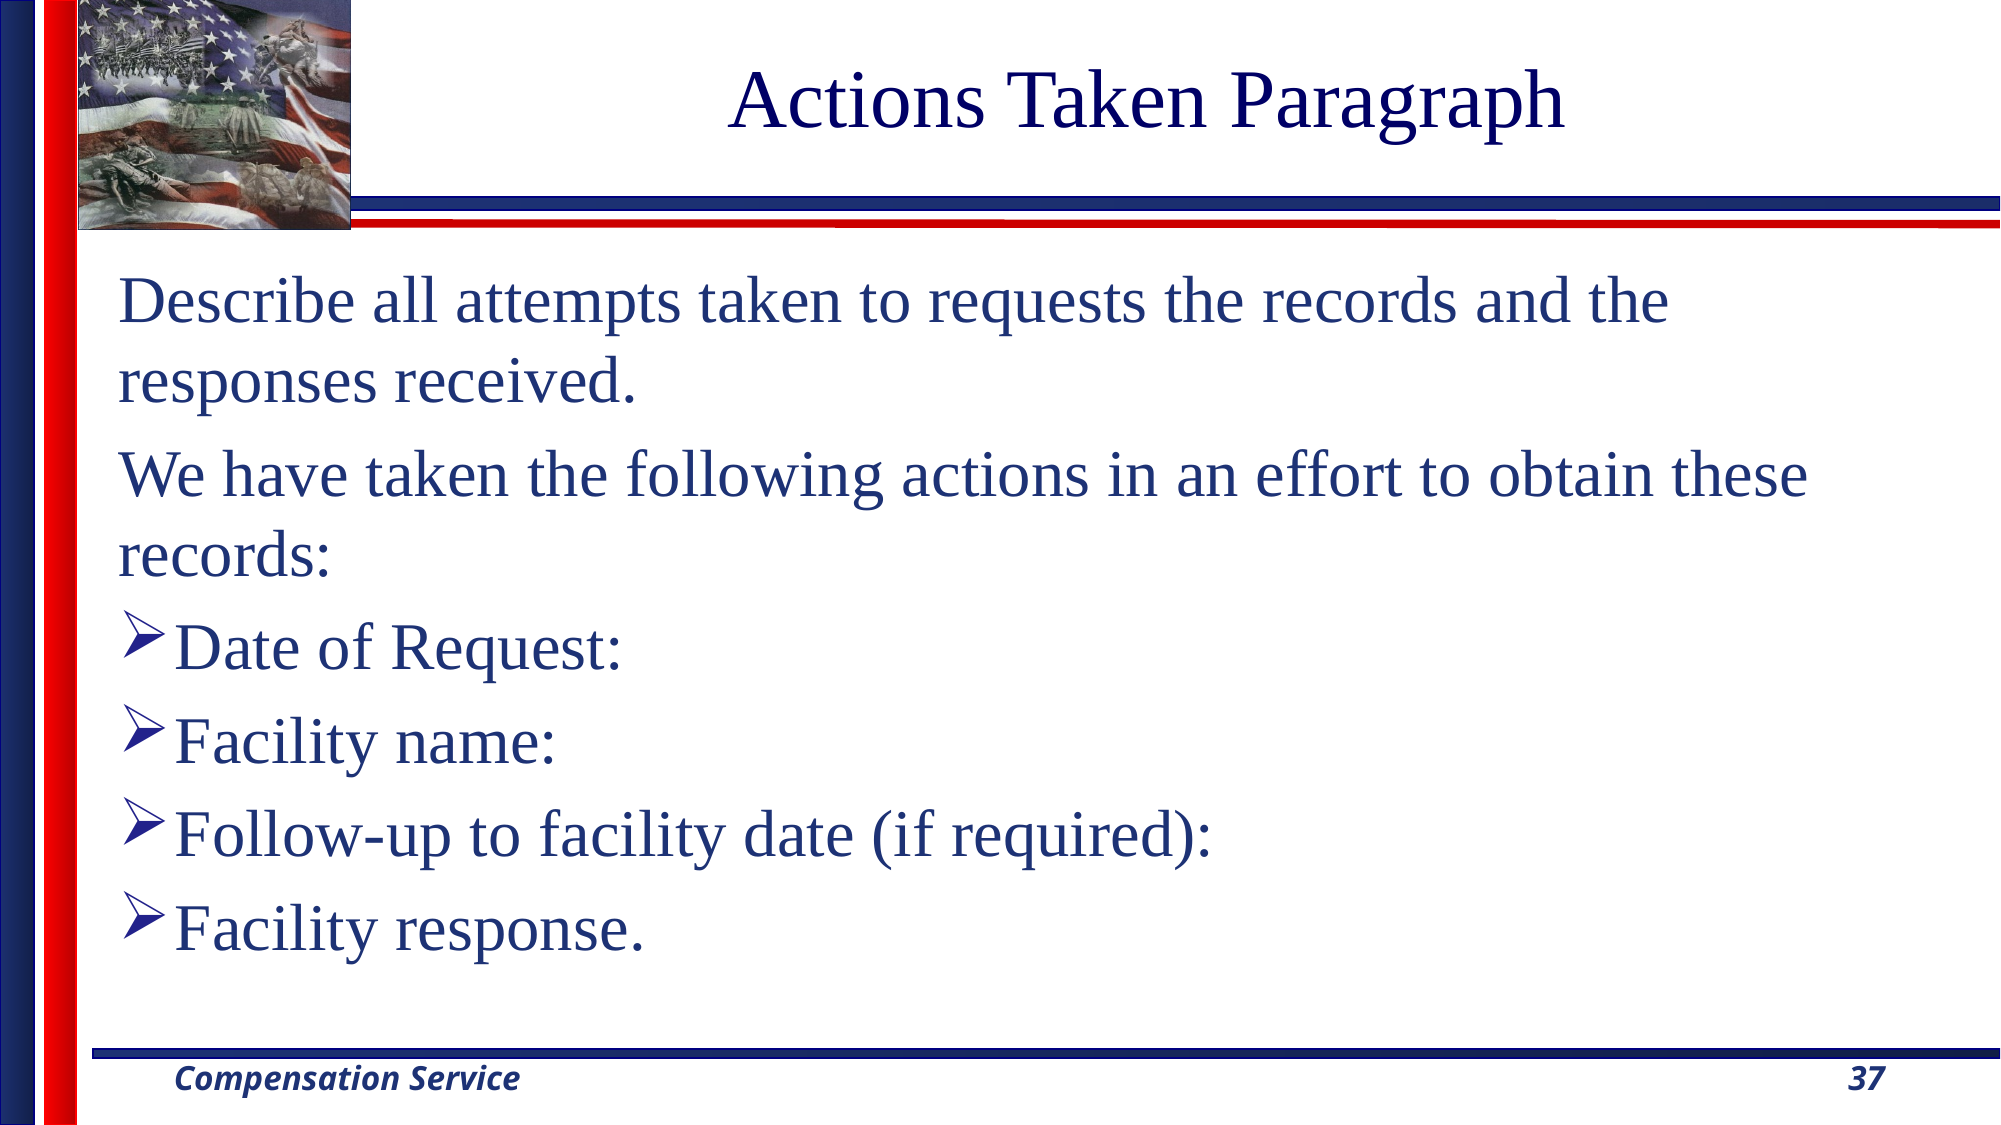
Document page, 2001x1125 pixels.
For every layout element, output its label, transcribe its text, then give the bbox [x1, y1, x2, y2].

title Actions Taken Paragraph [350, 0, 1946, 190]
slide_number 37 [1733, 1042, 2000, 1118]
picture [78, 0, 351, 230]
list Describe all attempts taken to requests the records and the responses received. We have taken the following actions in an effort to obtain these records: Date of Request: Facility name: Follow-up to facility date (if required): Facility response. [103, 248, 1943, 998]
